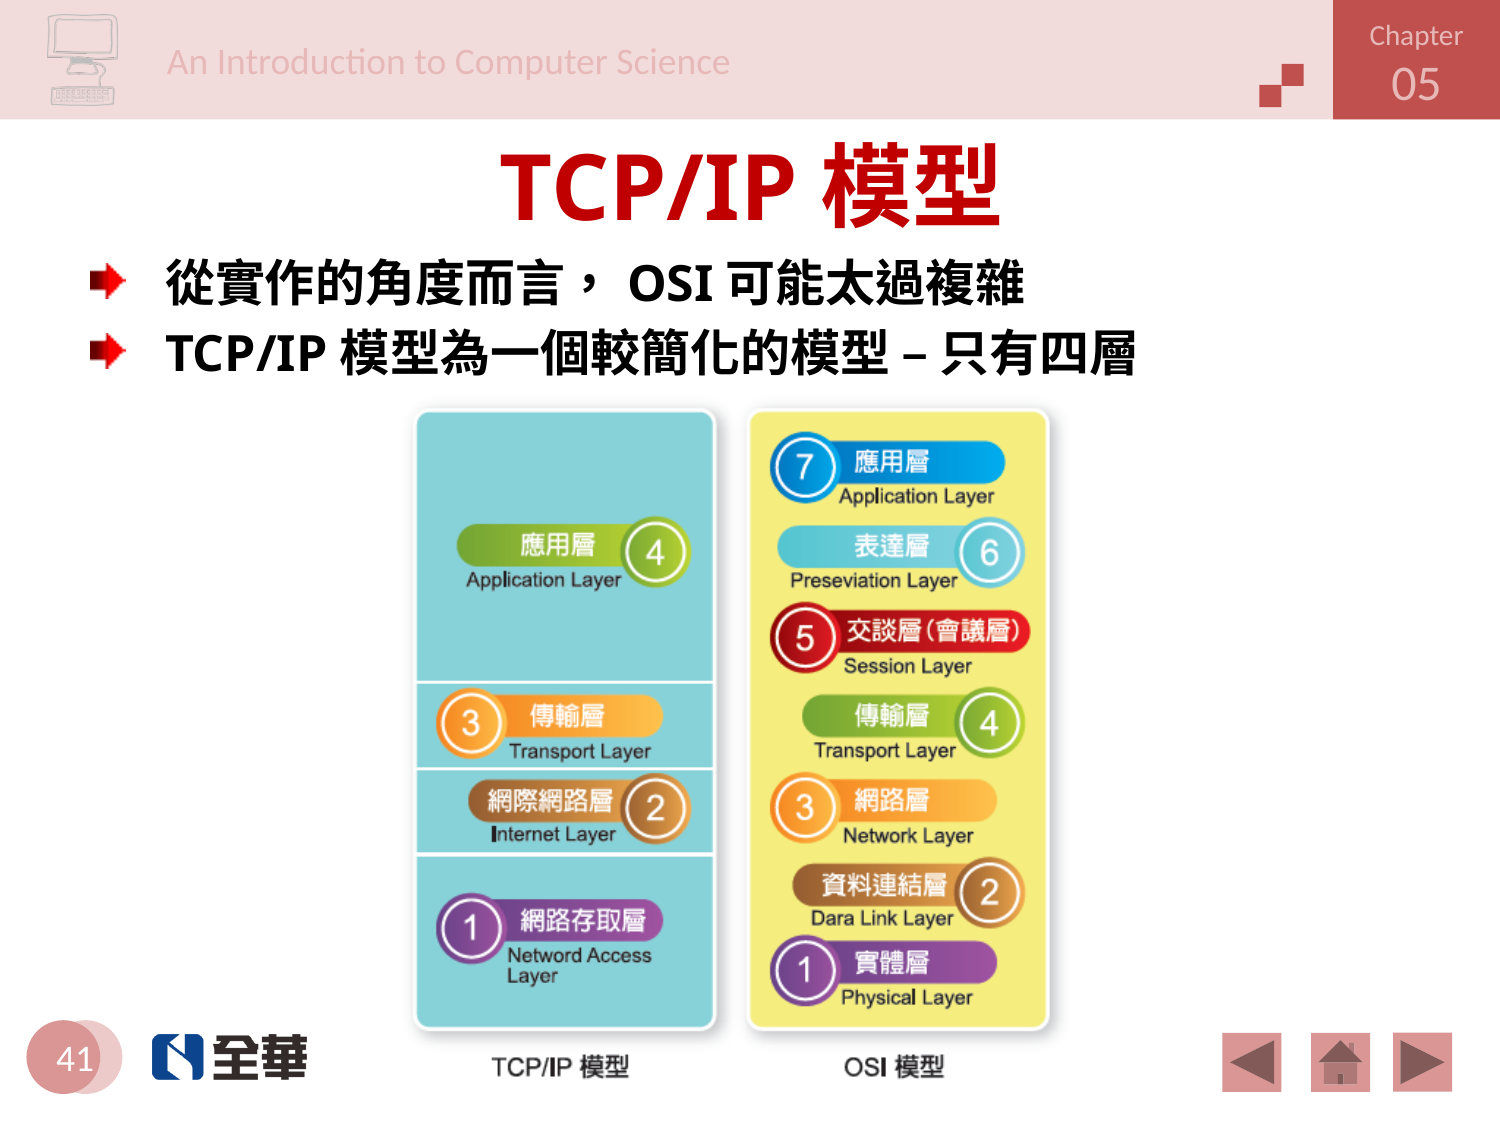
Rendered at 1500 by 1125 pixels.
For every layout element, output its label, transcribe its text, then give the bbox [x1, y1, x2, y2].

picture [90, 333, 126, 369]
picture [90, 263, 126, 299]
title TCP/IP模型 [76, 90, 1427, 278]
picture [47, 14, 118, 106]
list 從實作的角度而言，OSI可能太過複雜 TCP/IP模型為一個較簡化的模型 – 只有四層 [75, 243, 1425, 1005]
picture [371, 385, 1070, 1087]
picture [152, 1034, 307, 1080]
